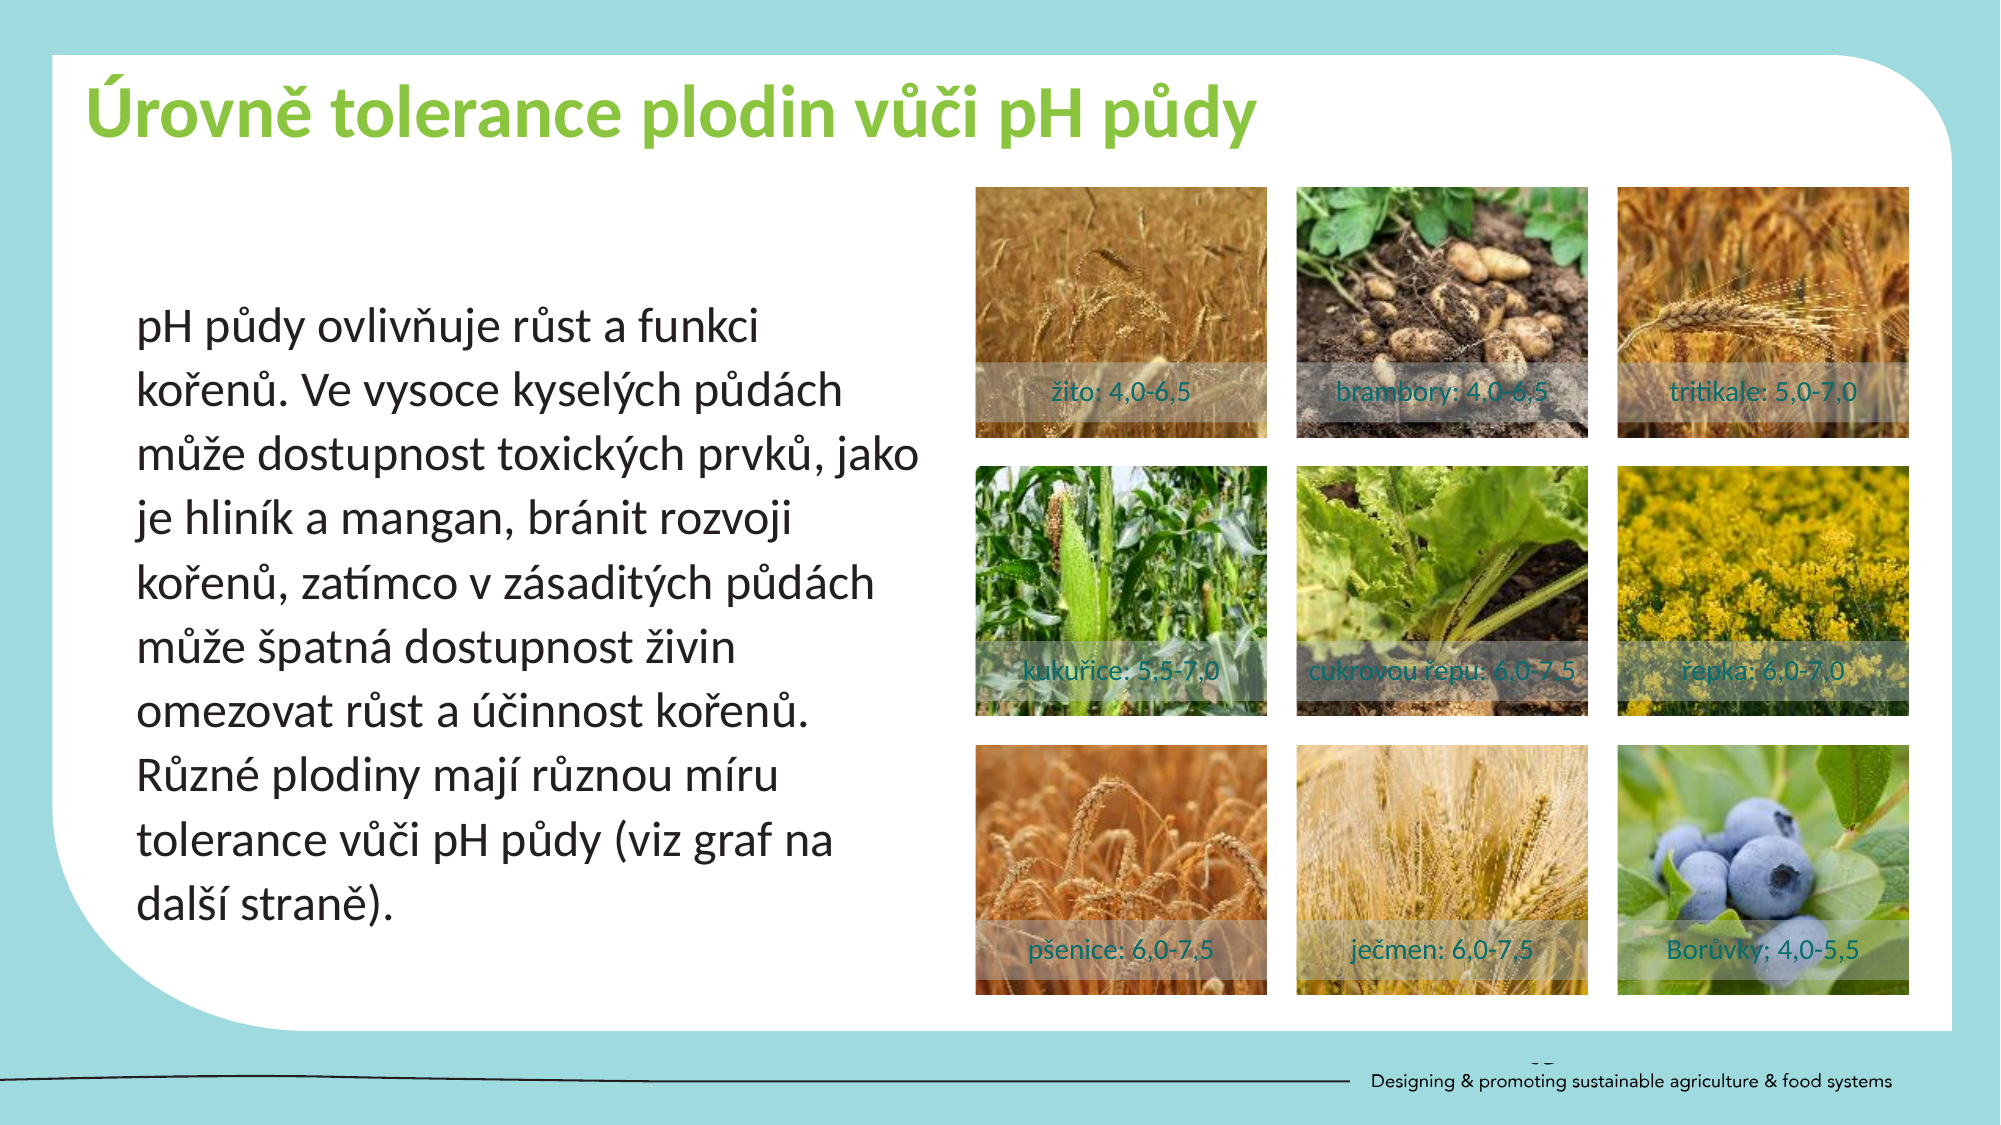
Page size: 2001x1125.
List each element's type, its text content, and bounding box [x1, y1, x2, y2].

picture [1332, 1063, 1914, 1105]
text_box Úrovně tolerance plodin vůči pH půdy [70, 65, 1809, 198]
text_box pH půdy ovlivňuje růst a funkci kořenů. Ve vysoce kyselých půdách může dostupnost toxických prvků, jako je hliník a mangan, bránit rozvoji kořenů, zatímco v zásaditých půdách může špatná dostupnost živin omezovat růst a účinnost kořenů. Různé plodiny mají různou míru tolerance vůči pH půdy (viz graf na další straně). [121, 280, 907, 938]
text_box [907, 186, 1978, 996]
